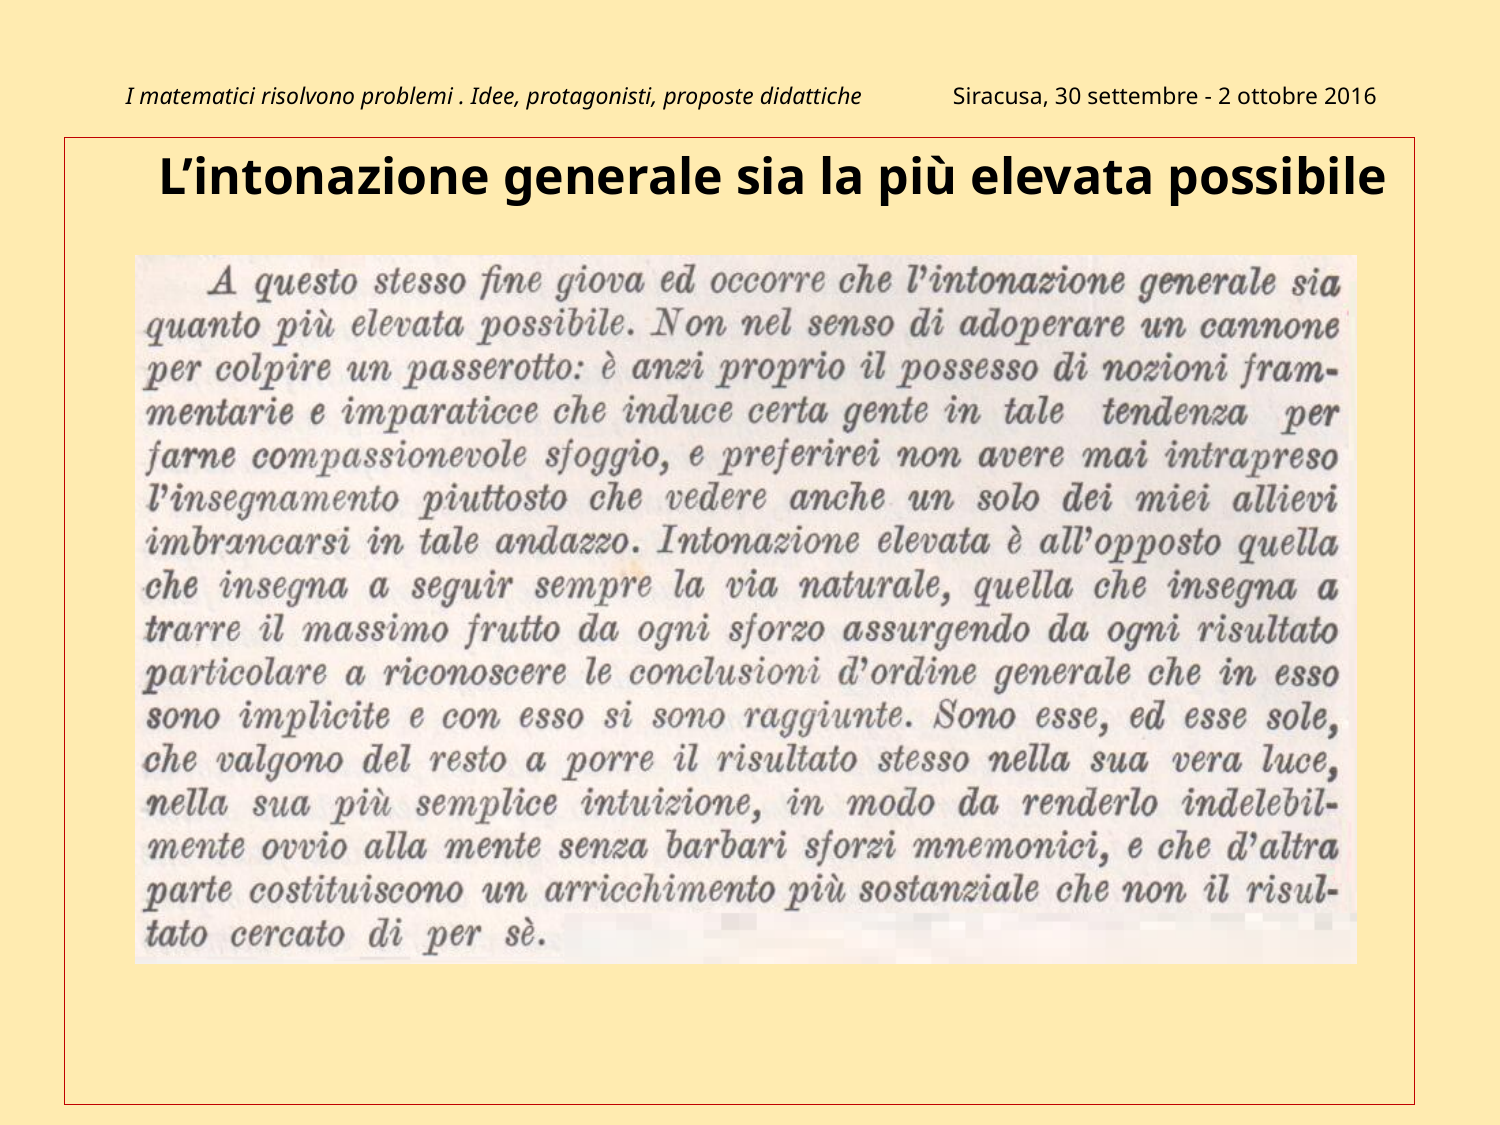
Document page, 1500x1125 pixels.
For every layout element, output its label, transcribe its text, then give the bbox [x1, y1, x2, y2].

list L’intonazione generale sia la più elevata possibile [64, 137, 1415, 1105]
picture [135, 255, 1357, 965]
title I matematici risolvono problemi . Idee, protagonisti, proposte didattiche Siracusa, 30 settembre - 2 ottobre 2016 [76, 54, 1427, 138]
